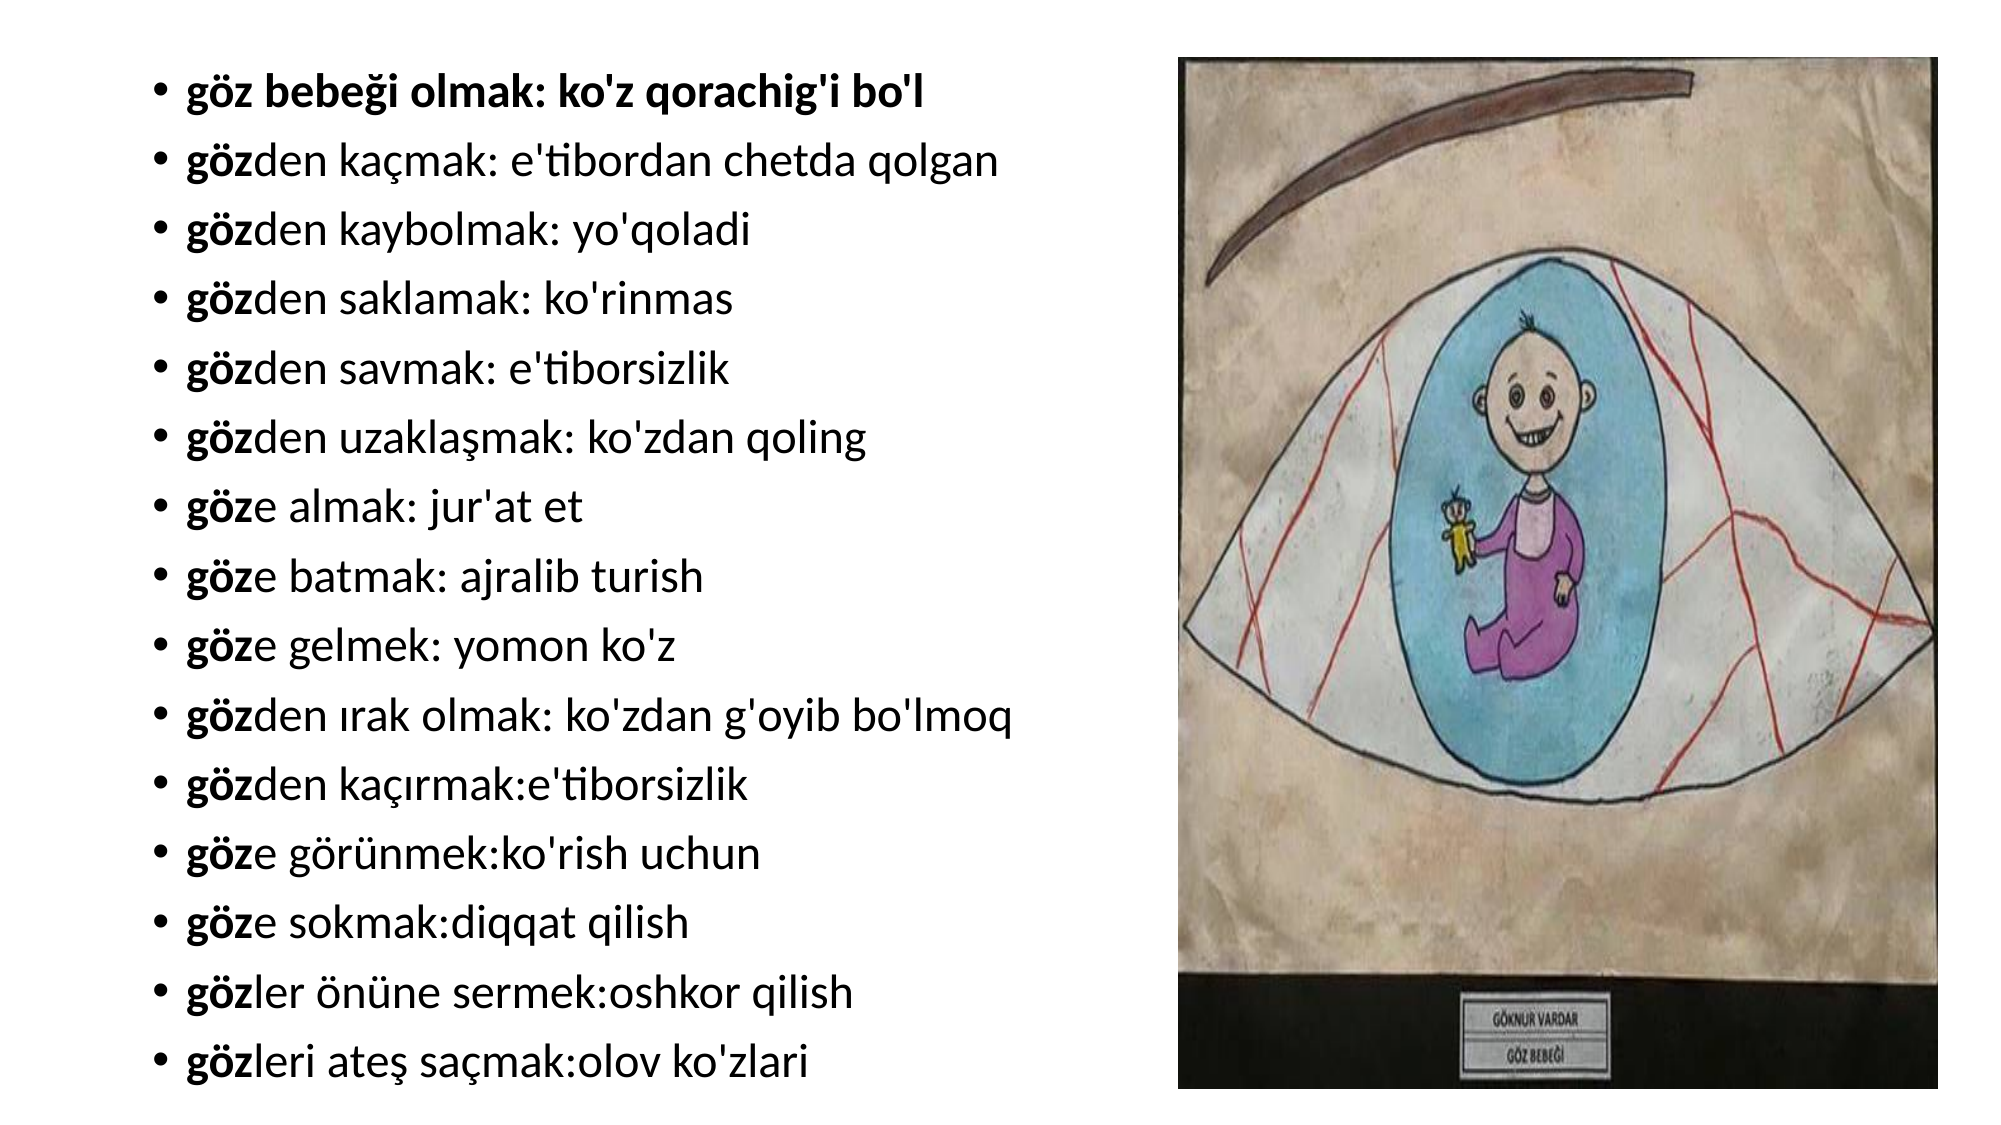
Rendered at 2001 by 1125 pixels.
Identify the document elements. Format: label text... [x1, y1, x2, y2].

picture [1178, 57, 1938, 1089]
list göz bebeği olmak: ko'z qorachig'i bo'l gözden kaçmak: e'tibordan chetda qolgan gözden kaybolmak: yo'qoladi gözden saklamak: ko'rinmas gözden savmak: e'tiborsizlik gözden uzaklaşmak: ko'zdan qoling göze almak: jur'at et göze batmak: ajralib turish göze gelmek: yomon ko'z gözden ırak olmak: ko'zdan g'oyib bo'lmoq gözden kaçırmak:e'tiborsizlik göze görünmek:ko'rish uchun göze sokmak:diqqat qilish gözler önüne sermek:oshkor qilish gözleri ateş saçmak:olov ko'zlari [137, 57, 1863, 1108]
